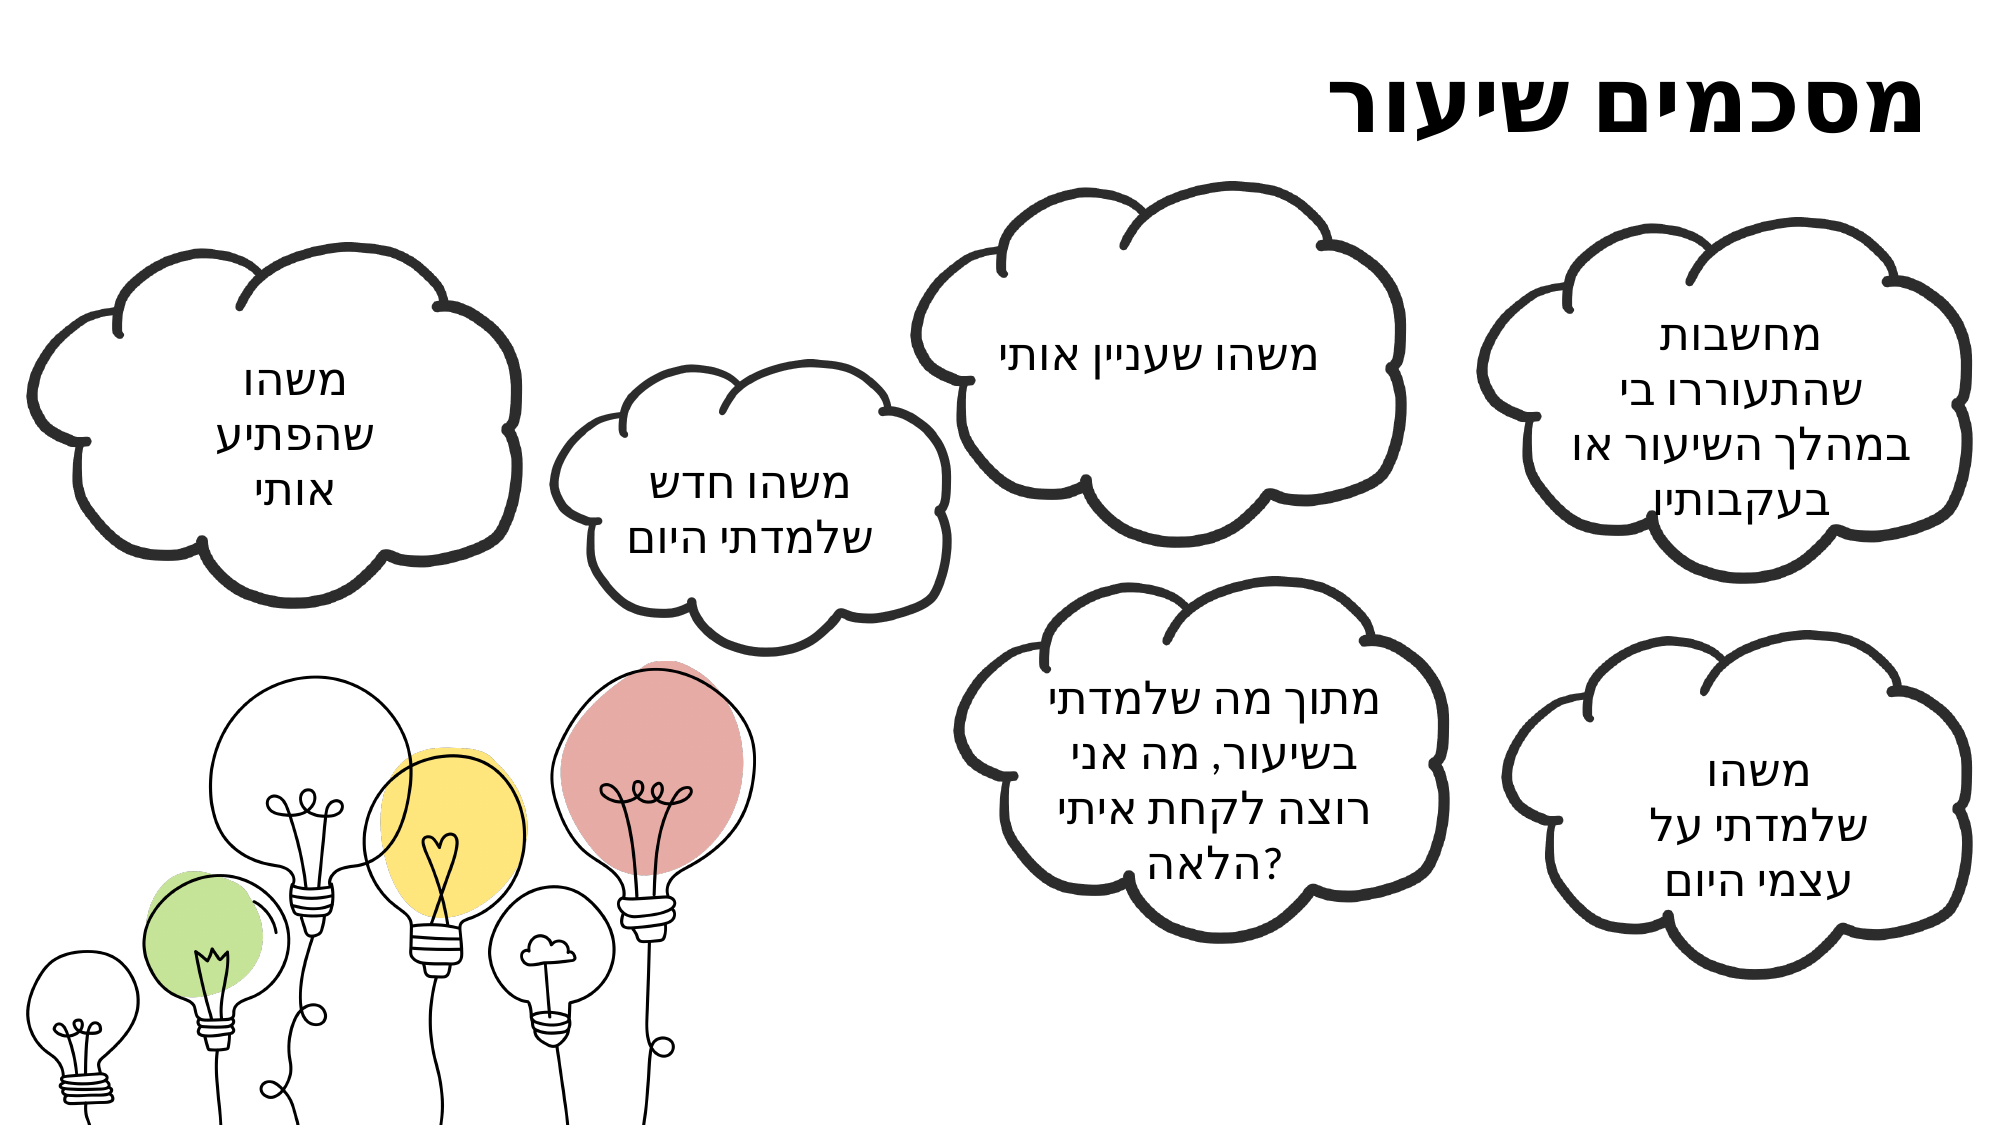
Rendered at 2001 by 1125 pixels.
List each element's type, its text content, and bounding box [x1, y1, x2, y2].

picture [25, 661, 756, 1125]
picture [953, 576, 1450, 944]
picture [1476, 216, 1973, 584]
picture [25, 241, 523, 609]
picture [549, 181, 1408, 657]
text_box מסכמים שיעור [883, 0, 2000, 209]
picture [1500, 630, 1973, 980]
